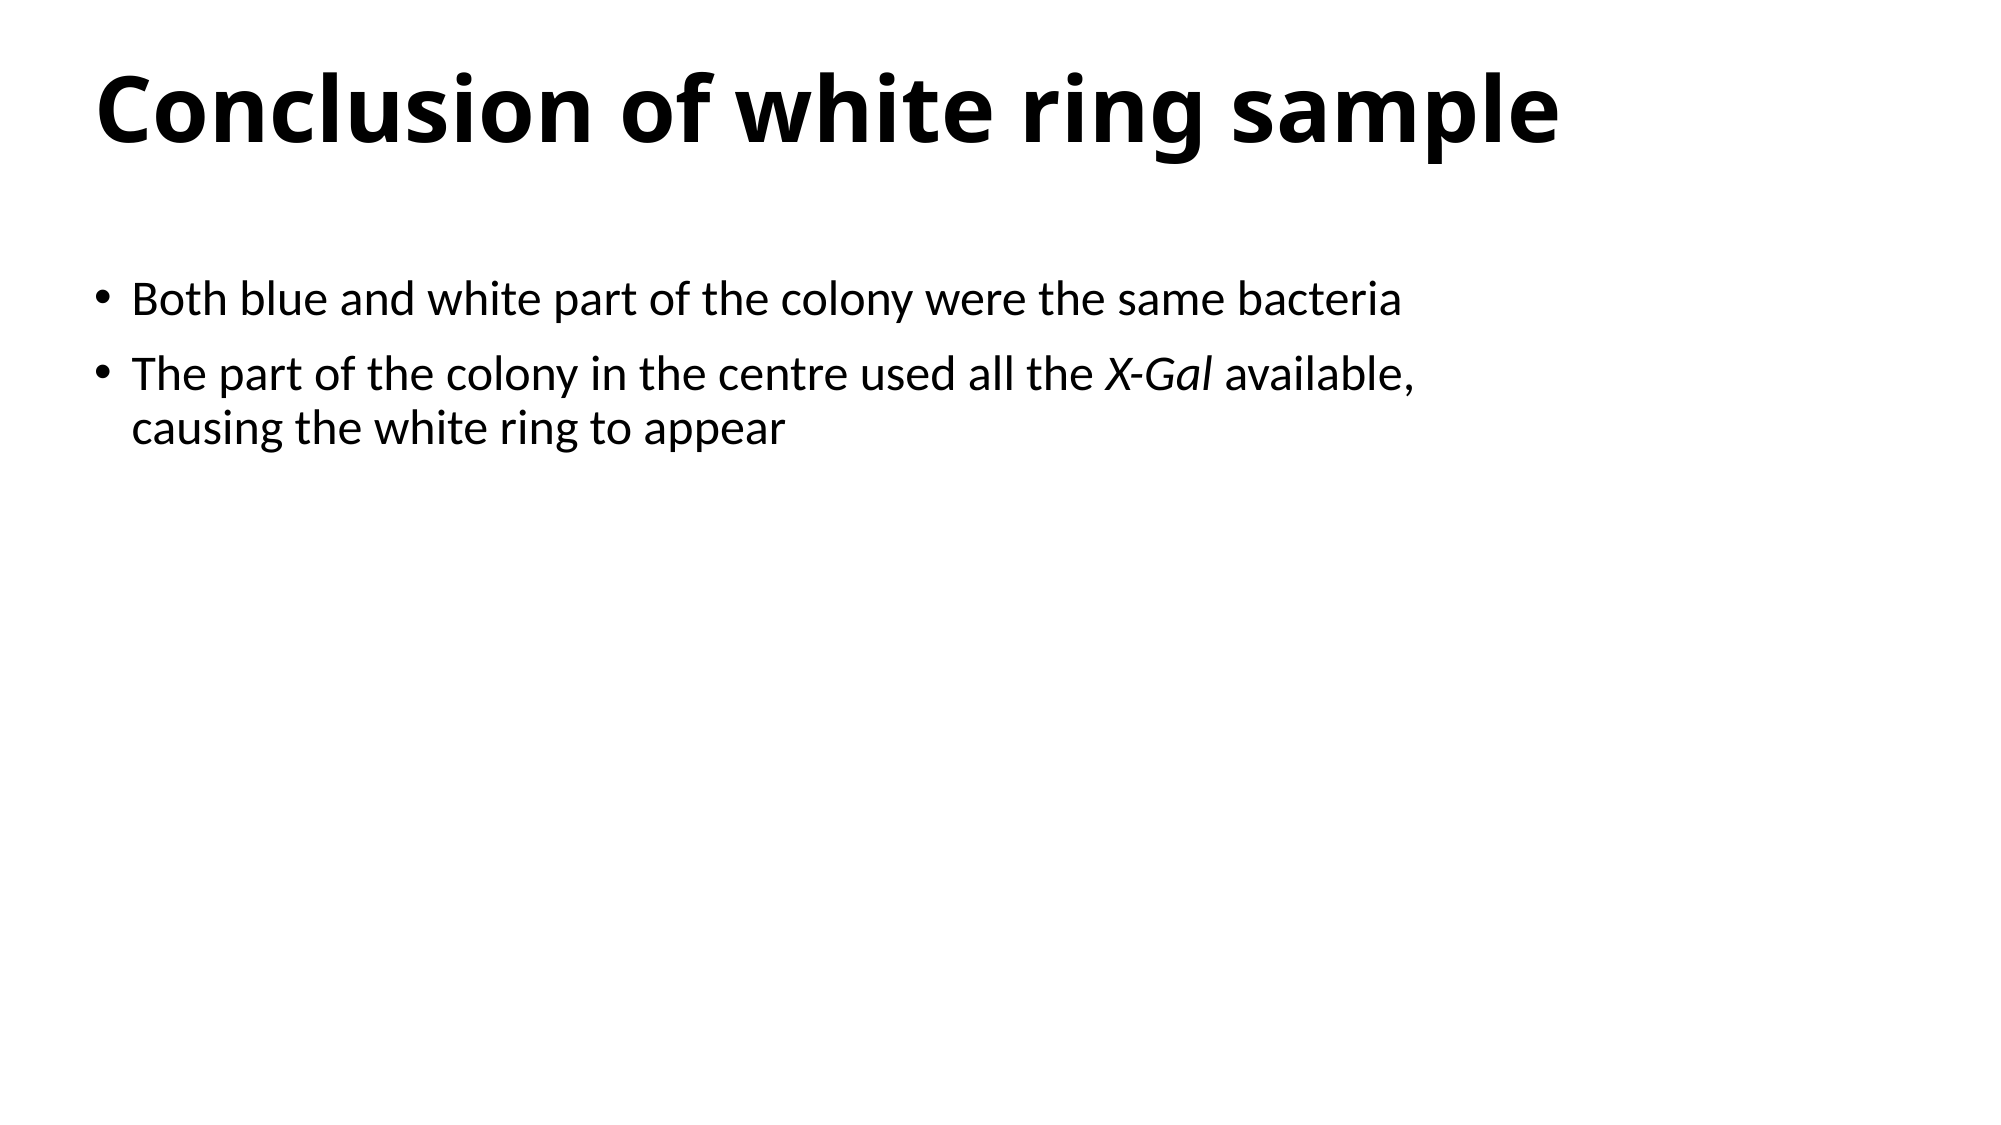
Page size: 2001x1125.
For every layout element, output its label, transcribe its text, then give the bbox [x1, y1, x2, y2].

list Both blue and white part of the colony were the same bacteria The part of the colony in the centre used all the X-Gal available, causing the white ring to appear [79, 264, 1445, 1066]
title Conclusion of white ring sample [79, 4, 1950, 222]
